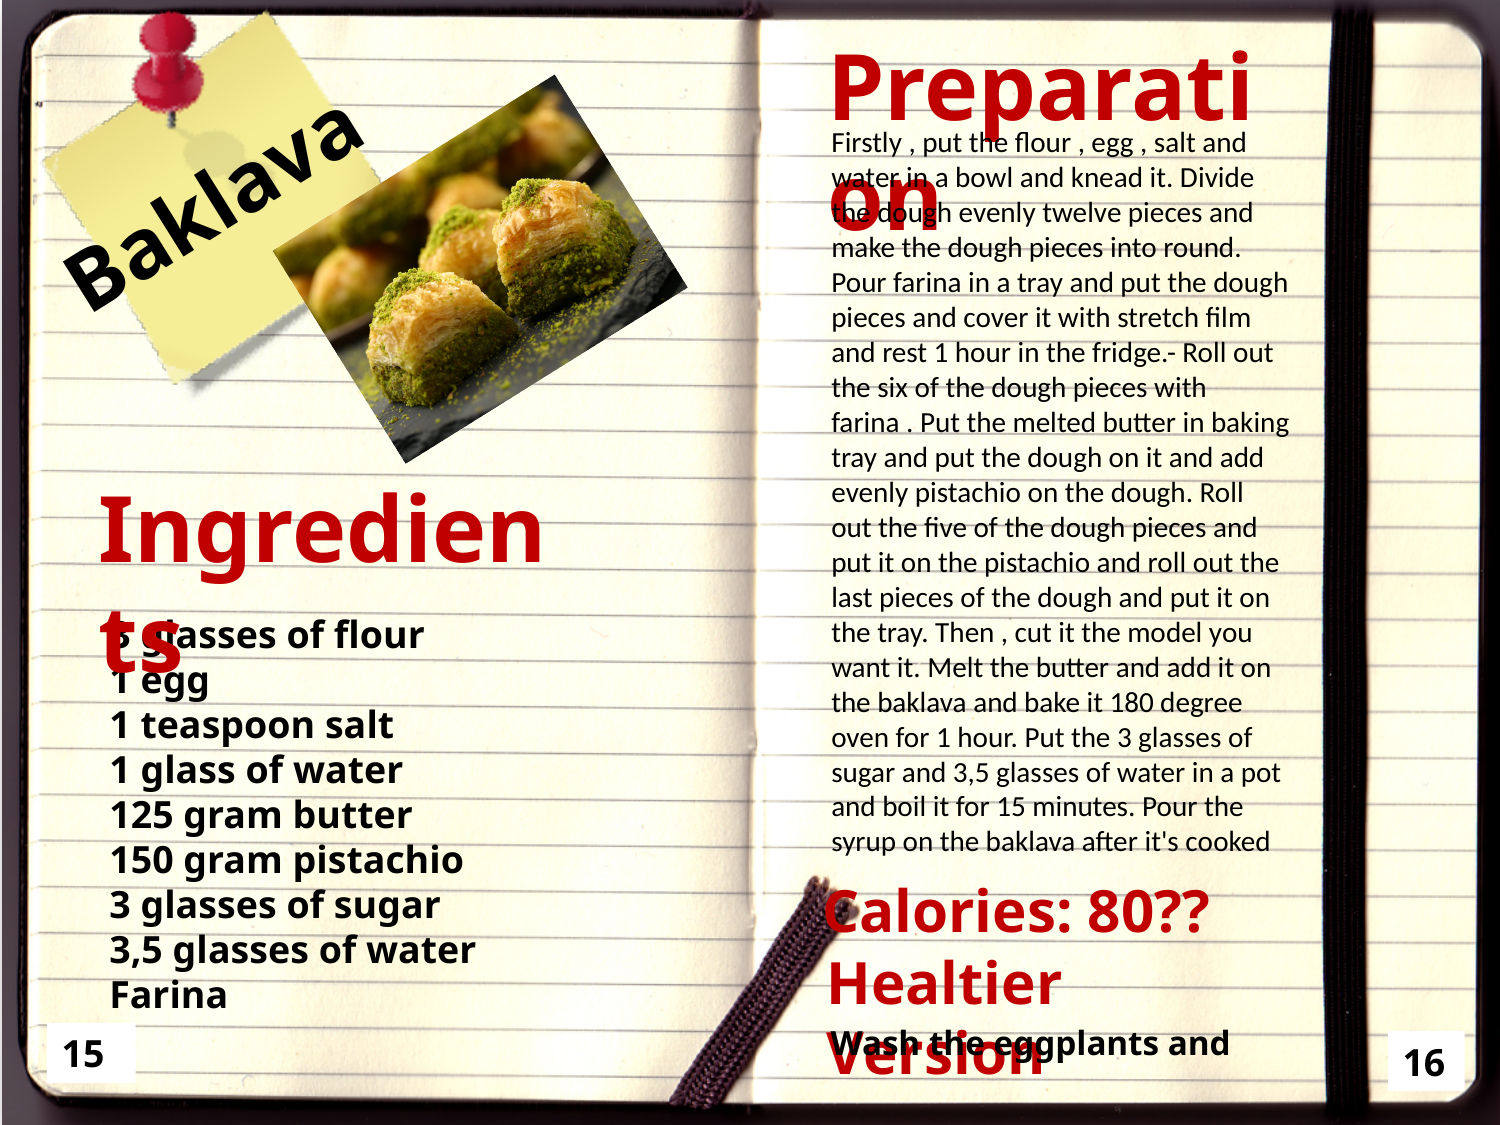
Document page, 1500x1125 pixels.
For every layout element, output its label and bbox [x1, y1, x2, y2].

list [2, 0, 1500, 1125]
picture [38, 0, 646, 395]
